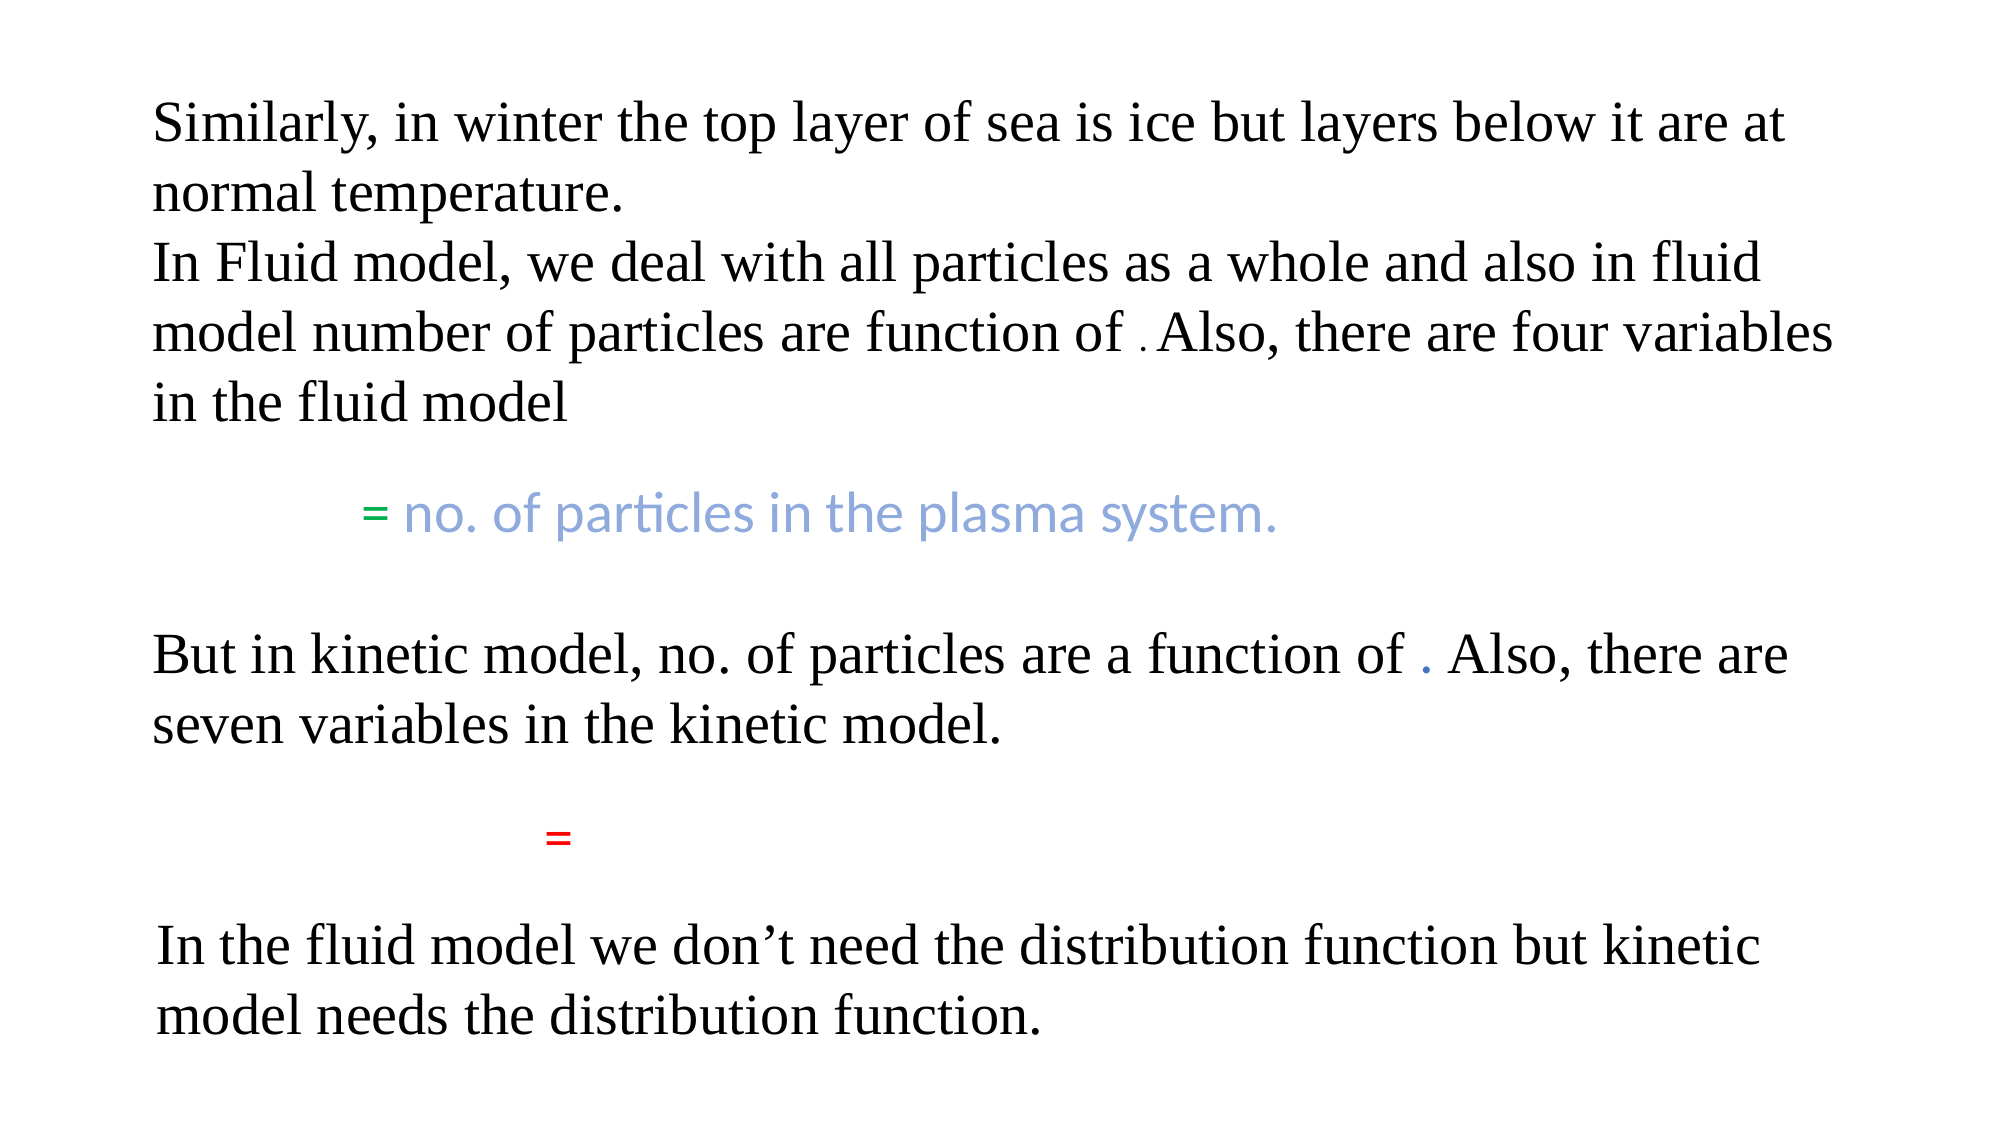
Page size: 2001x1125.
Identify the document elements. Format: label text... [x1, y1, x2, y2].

text_box In the fluid model we don’t need the distribution function but kinetic model needs the distribution function. [141, 898, 1807, 1054]
